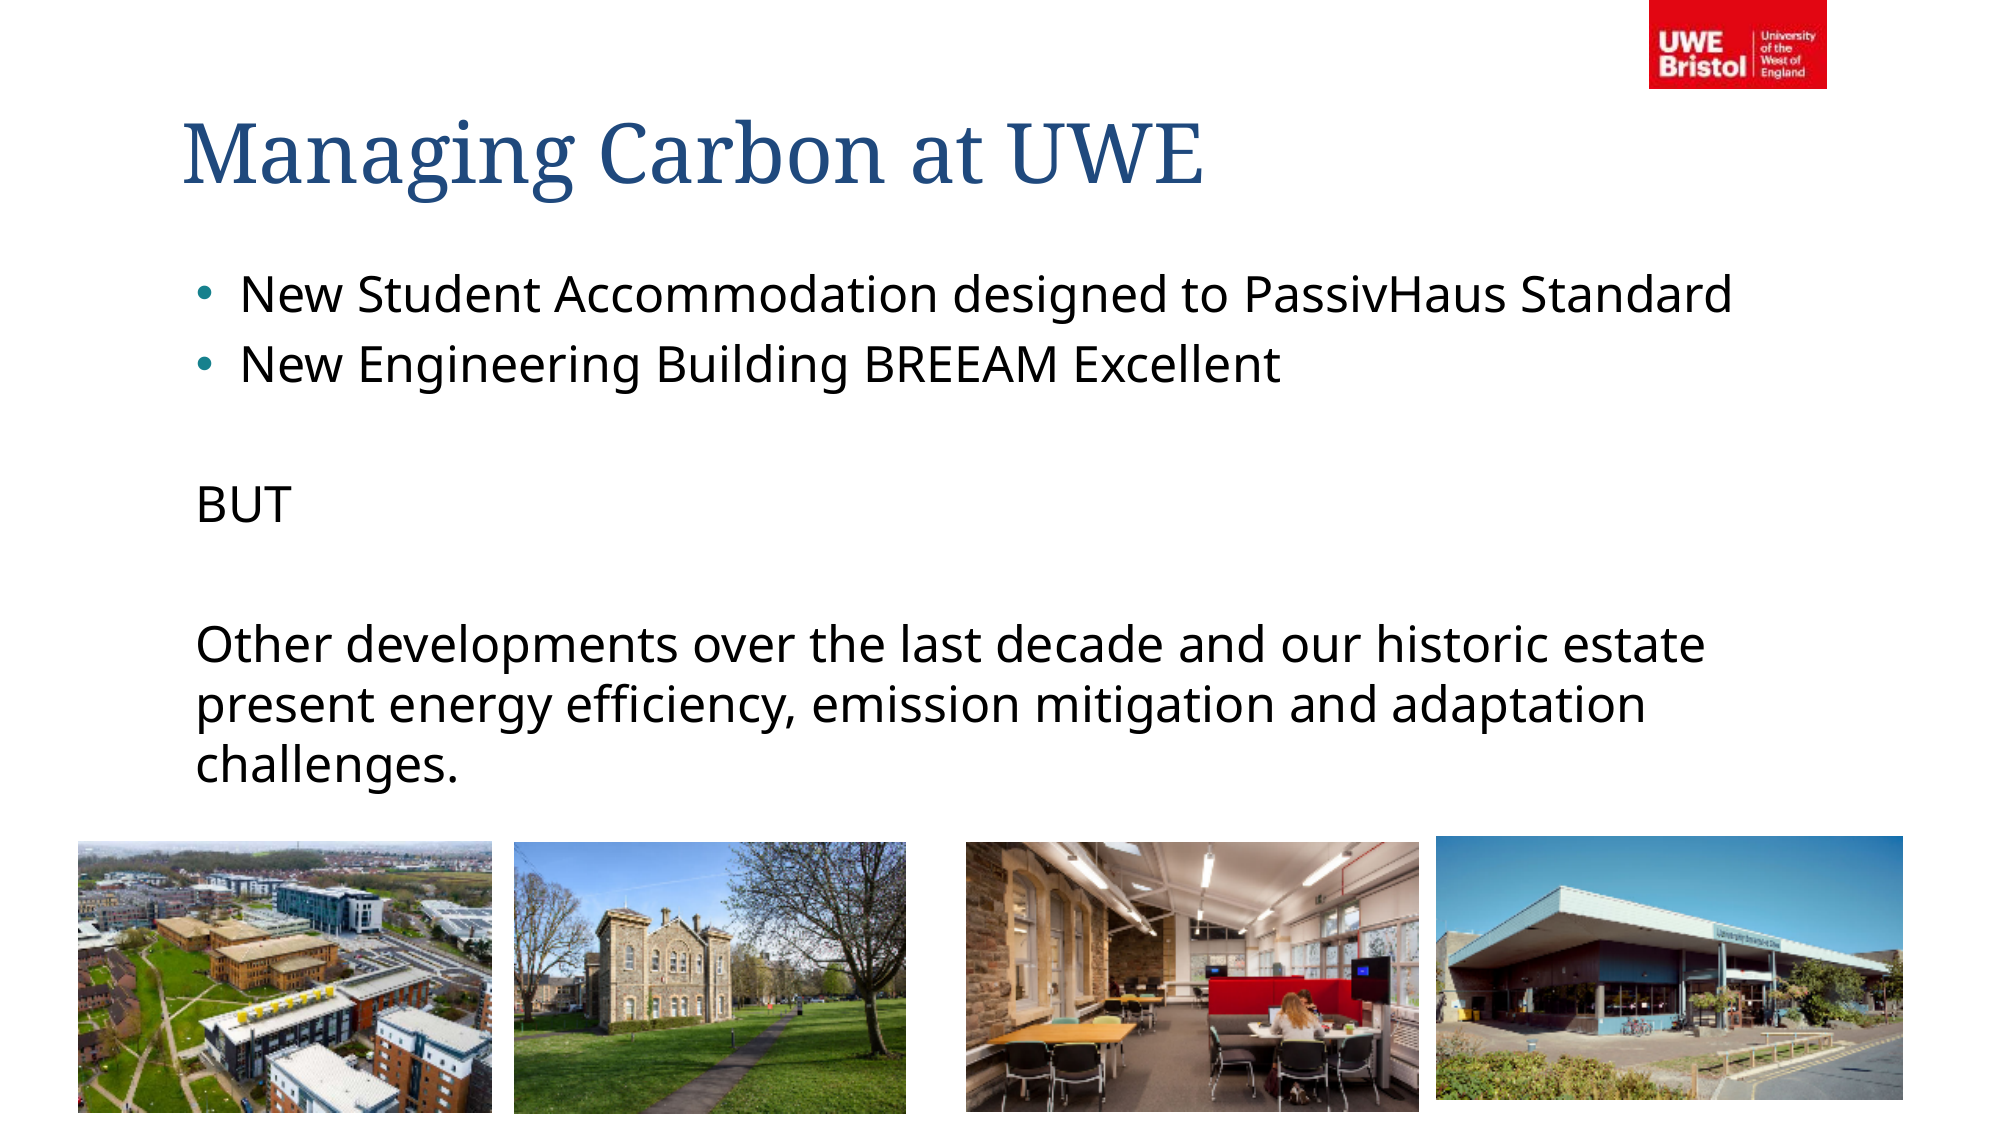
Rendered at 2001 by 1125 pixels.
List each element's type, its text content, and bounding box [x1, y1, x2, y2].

picture [1436, 835, 1904, 1100]
list New Student Accommodation designed to PassivHaus Standard New Engineering Building BREEAM Excellent BUT Other developments over the last decade and our historic estate present energy efficiency, emission mitigation and adaptation challenges. [181, 255, 1827, 988]
picture [1649, 0, 1827, 89]
picture [78, 840, 492, 1114]
picture [513, 842, 906, 1114]
picture [965, 842, 1419, 1112]
list Managing Carbon at UWE [181, 113, 1622, 220]
